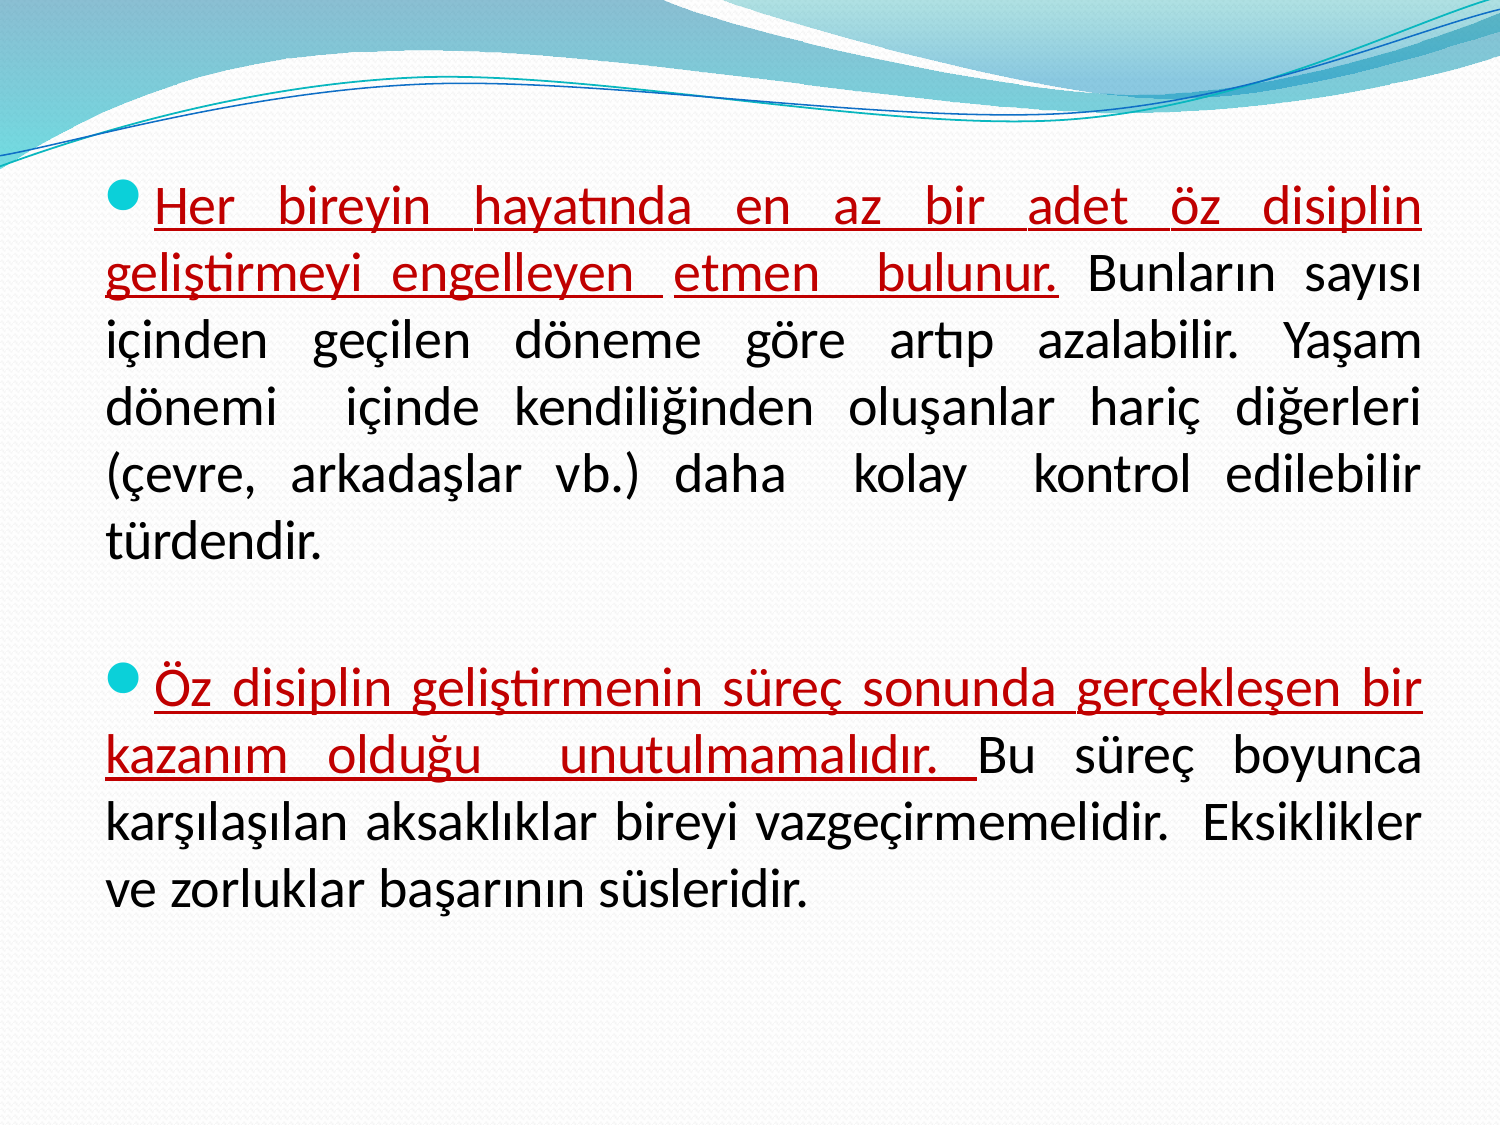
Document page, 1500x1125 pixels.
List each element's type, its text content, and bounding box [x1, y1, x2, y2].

list Her bireyin hayatında en az bir adet öz disiplin geliştirmeyi engelleyen etmen bulunur. Bunların sayısı içinden geçilen döneme göre artıp azalabilir. Yaşam dönemi içinde kendiliğinden oluşanlar hariç diğerleri (çevre, arkadaşlar vb.) daha kolay kontrol edilebilir türdendir. Öz disiplin geliştirmenin süreç sonunda gerçekleşen bir kazanım olduğu unutulmamalıdır. Bu süreç boyunca karşılaşılan aksaklıklar bireyi vazgeçirmemelidir. Eksiklikler ve zorluklar başarının süsleridir. [88, 160, 1439, 929]
